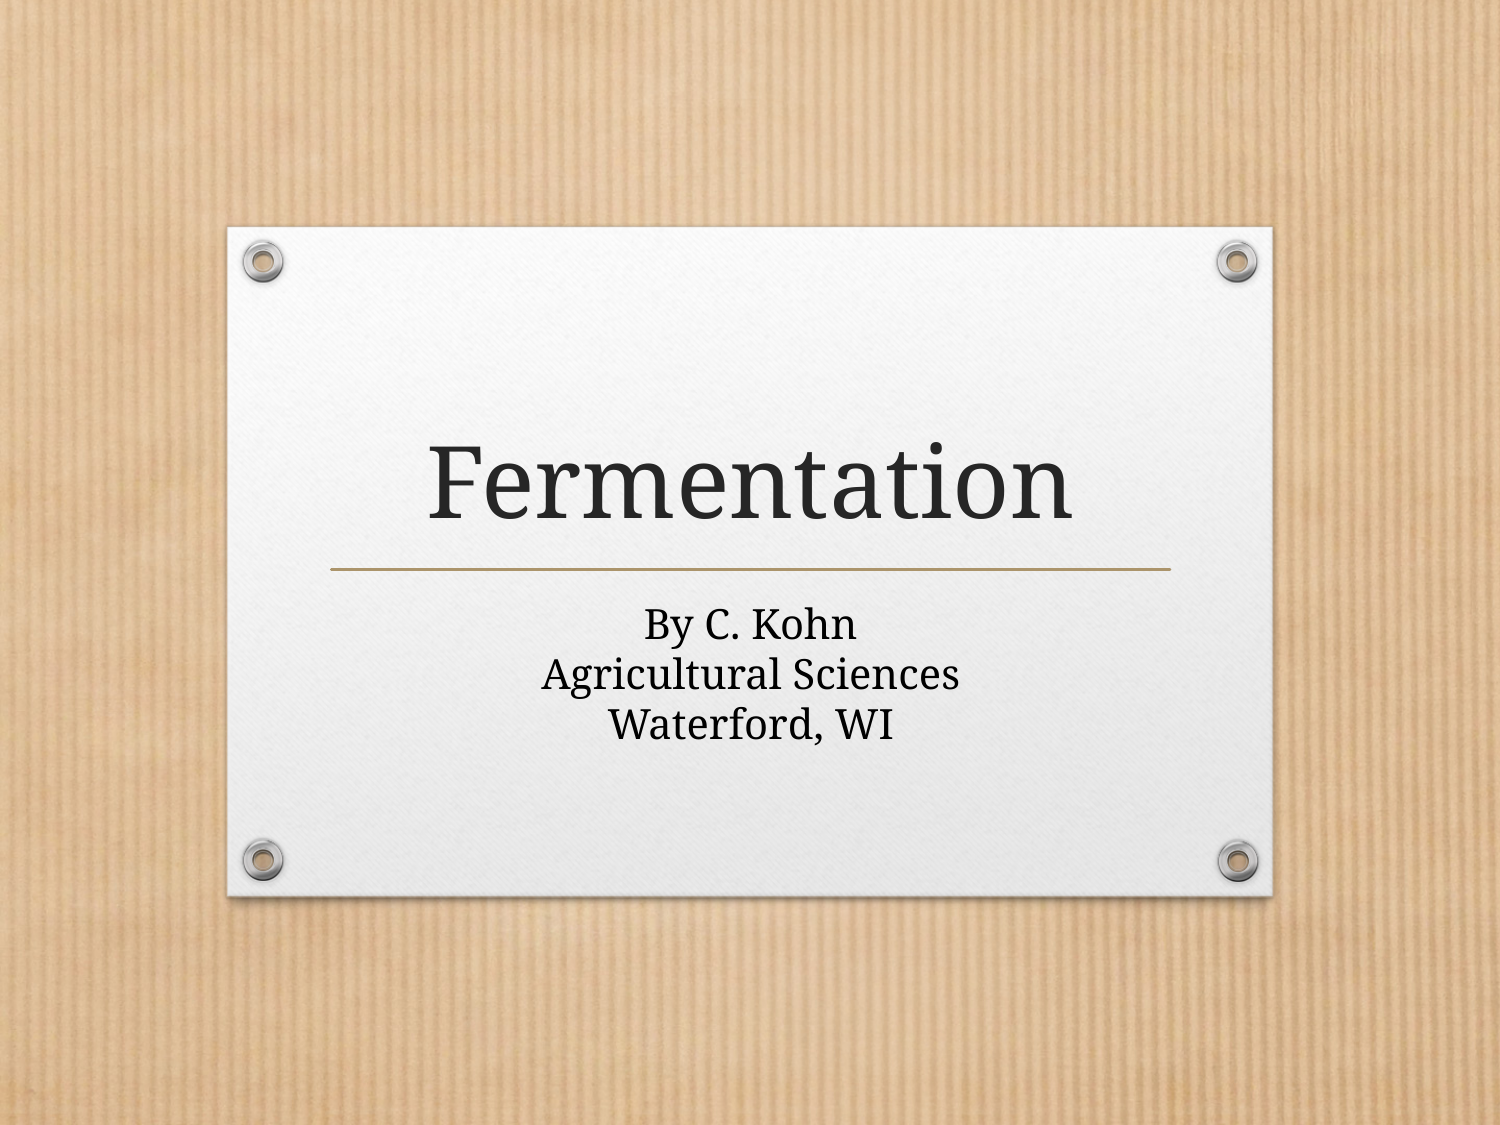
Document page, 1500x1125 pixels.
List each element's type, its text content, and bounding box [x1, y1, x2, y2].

title Fermentation [315, 297, 1187, 546]
subtitle By C. Kohn Agricultural Sciences Waterford, WI [315, 590, 1187, 817]
picture [0, 0, 1500, 1125]
